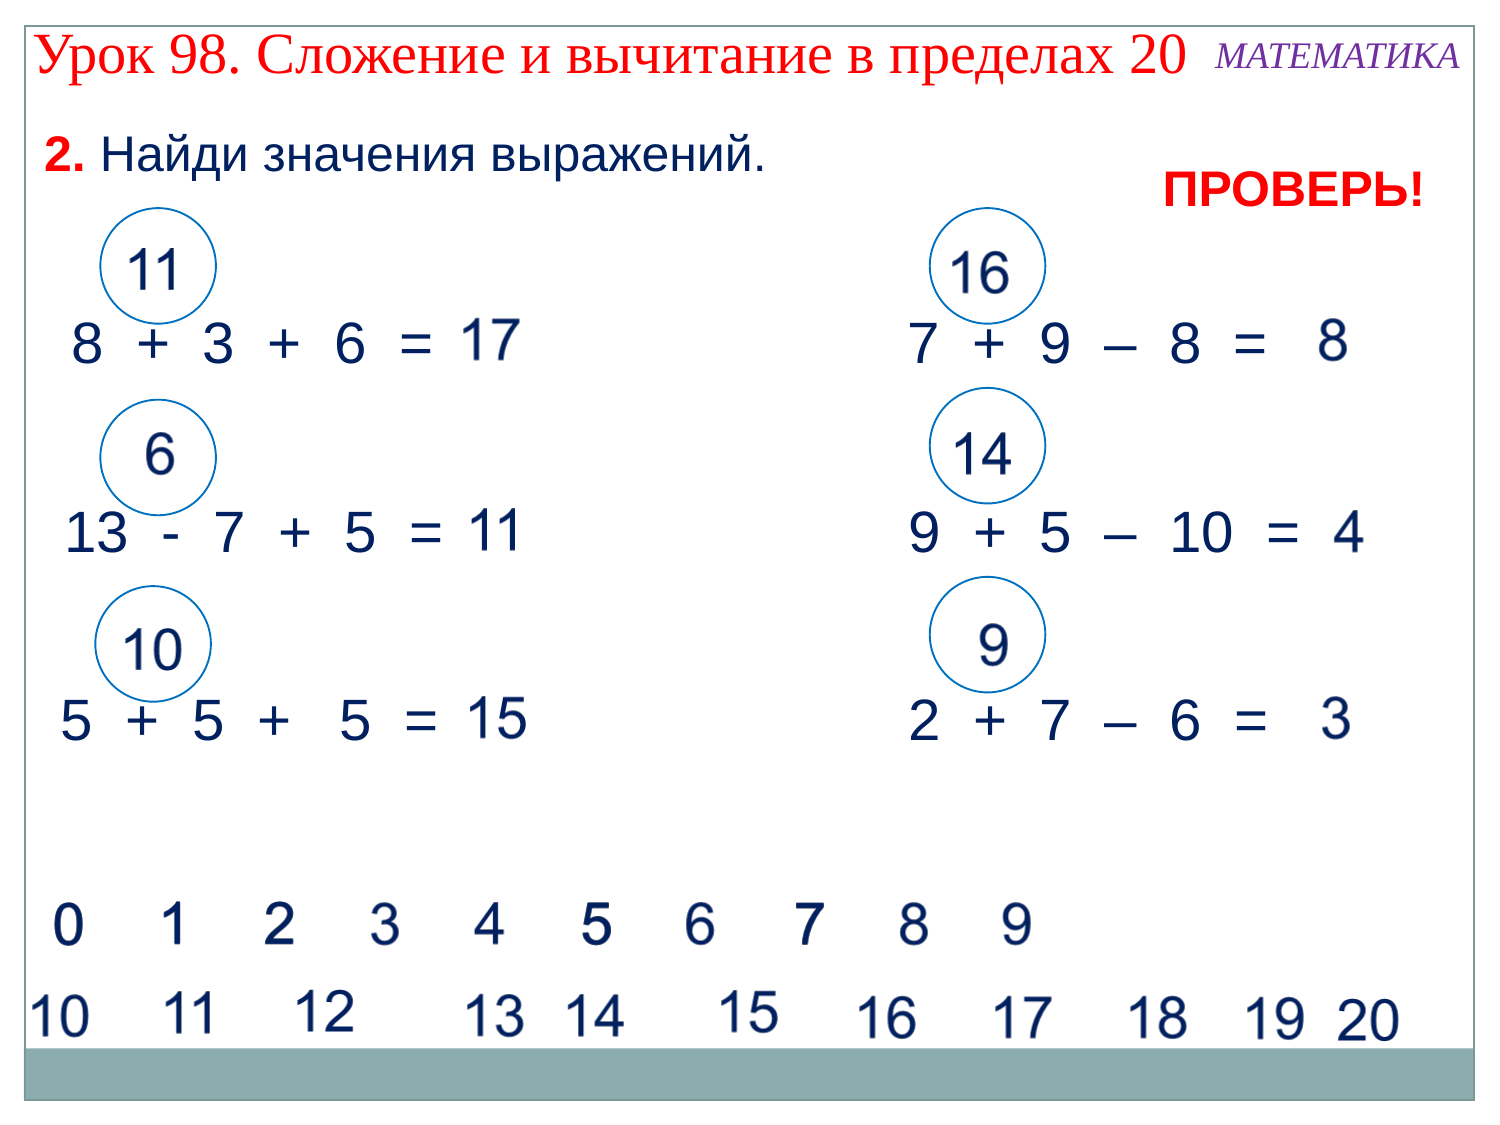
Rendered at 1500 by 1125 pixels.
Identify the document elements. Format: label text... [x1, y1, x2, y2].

text_box 13 - 7 + 5 = [49, 486, 422, 572]
picture [941, 590, 1046, 715]
text_box МАТЕМАТИКА [1200, 23, 1476, 84]
text_box [928, 608, 935, 661]
picture [429, 475, 562, 599]
picture [1281, 285, 1385, 410]
text_box [134, 207, 182, 212]
picture [913, 399, 1050, 523]
picture [83, 594, 219, 719]
text_box [956, 386, 1019, 396]
picture [108, 399, 213, 523]
text_box ПРОВЕРЬ! [1147, 148, 1463, 224]
picture [420, 285, 557, 409]
picture [1284, 663, 1389, 788]
picture [88, 214, 220, 339]
text_box [125, 585, 181, 592]
text_box 5 + 5 + 5 = [46, 675, 420, 760]
text_box 8 + 3 + 6 = [56, 298, 414, 383]
picture [1298, 477, 1402, 601]
picture [427, 663, 564, 788]
text_box [953, 575, 1022, 587]
text_box 2 + 7 – 6 = [893, 675, 1277, 760]
text_box [958, 207, 1017, 215]
text_box 2. Найди значения выражений. [29, 113, 1459, 189]
text_box Урок 98. Сложение и вычитание в пределах 20 [17, 7, 1233, 93]
picture [0, 869, 1436, 1090]
text_box 7 + 9 – 8 = [893, 298, 1274, 383]
picture [910, 218, 1046, 342]
text_box 9 + 5 – 10 = [893, 486, 1291, 572]
